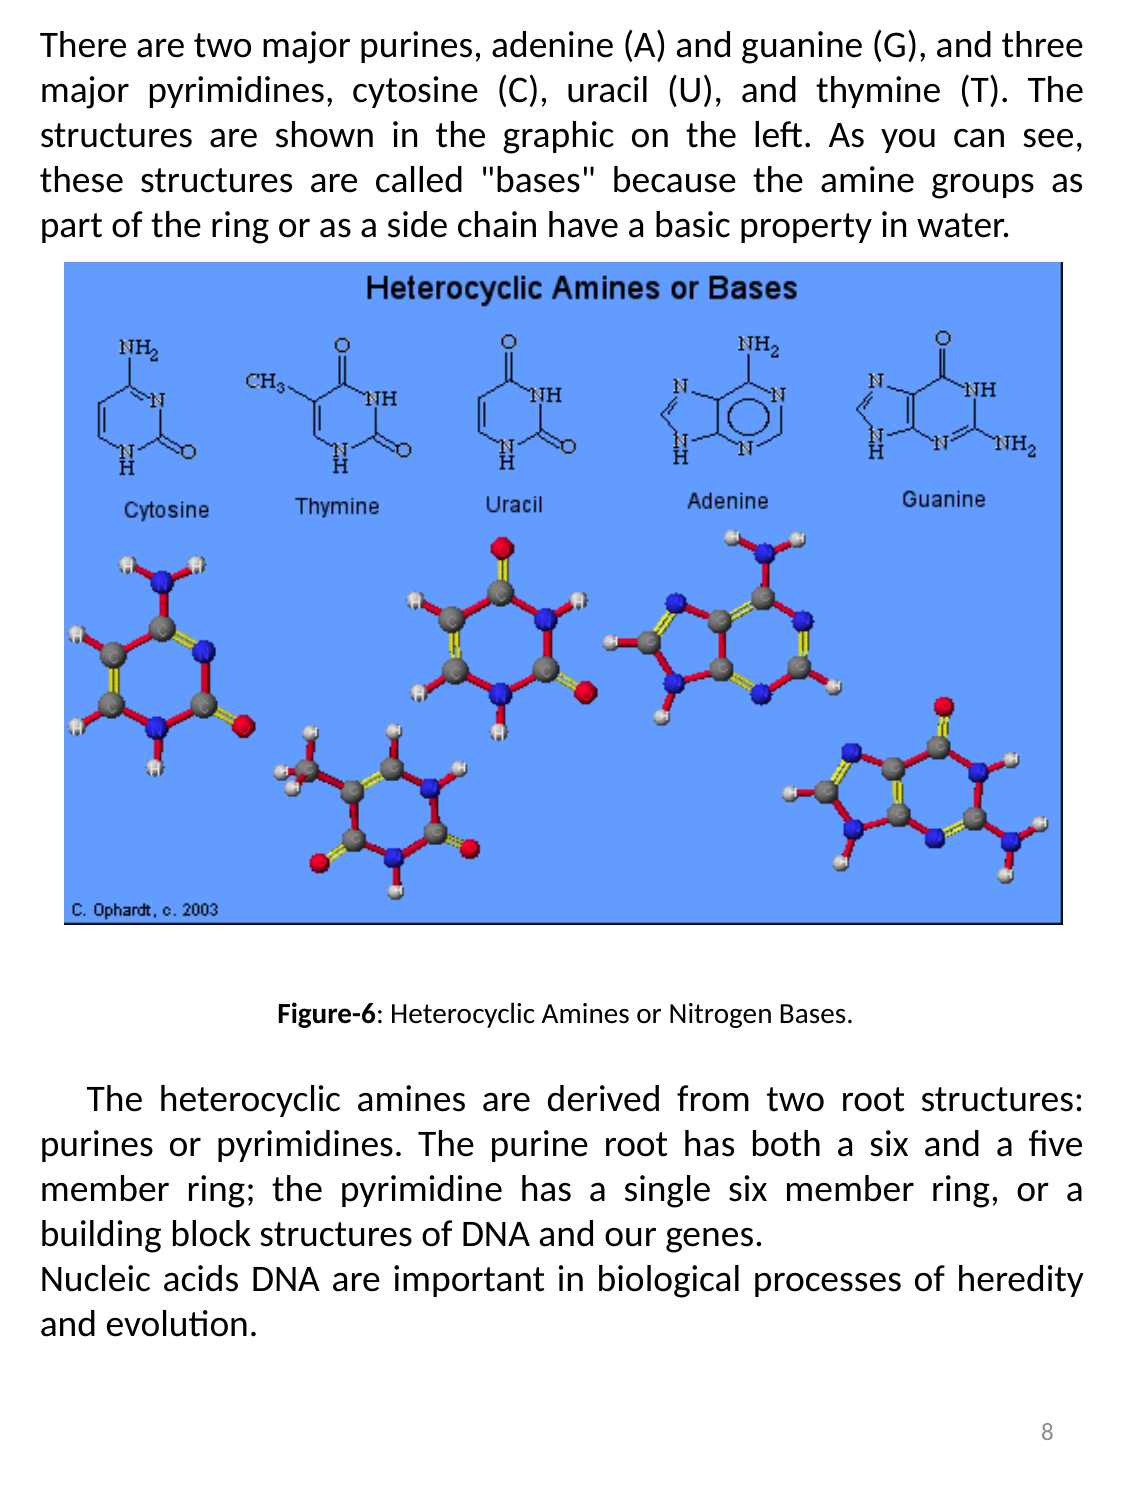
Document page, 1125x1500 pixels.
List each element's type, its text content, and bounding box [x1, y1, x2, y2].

picture [64, 262, 1063, 926]
slide_number 8 [806, 1390, 1069, 1471]
text_box There are two major purines, adenine (A) and guanine (G), and three major pyrimidines, cytosine (C), uracil (U), and thymine (T). The structures are shown in the graphic on the left. As you can see, these structures are called "bases" because the amine groups as part of the ring or as a side chain have a basic property in water. Figure-6: Heterocyclic Amines or Nitrogen Bases. The heterocyclic amines are derived from two root structures: purines or pyrimidines. The purine root has both a six and a five member ring; the pyrimidine has a single six member ring, or a building block structures of DNA and our genes. Nucleic acids DNA are important in biological processes of heredity and evolution. [24, 12, 1100, 1397]
